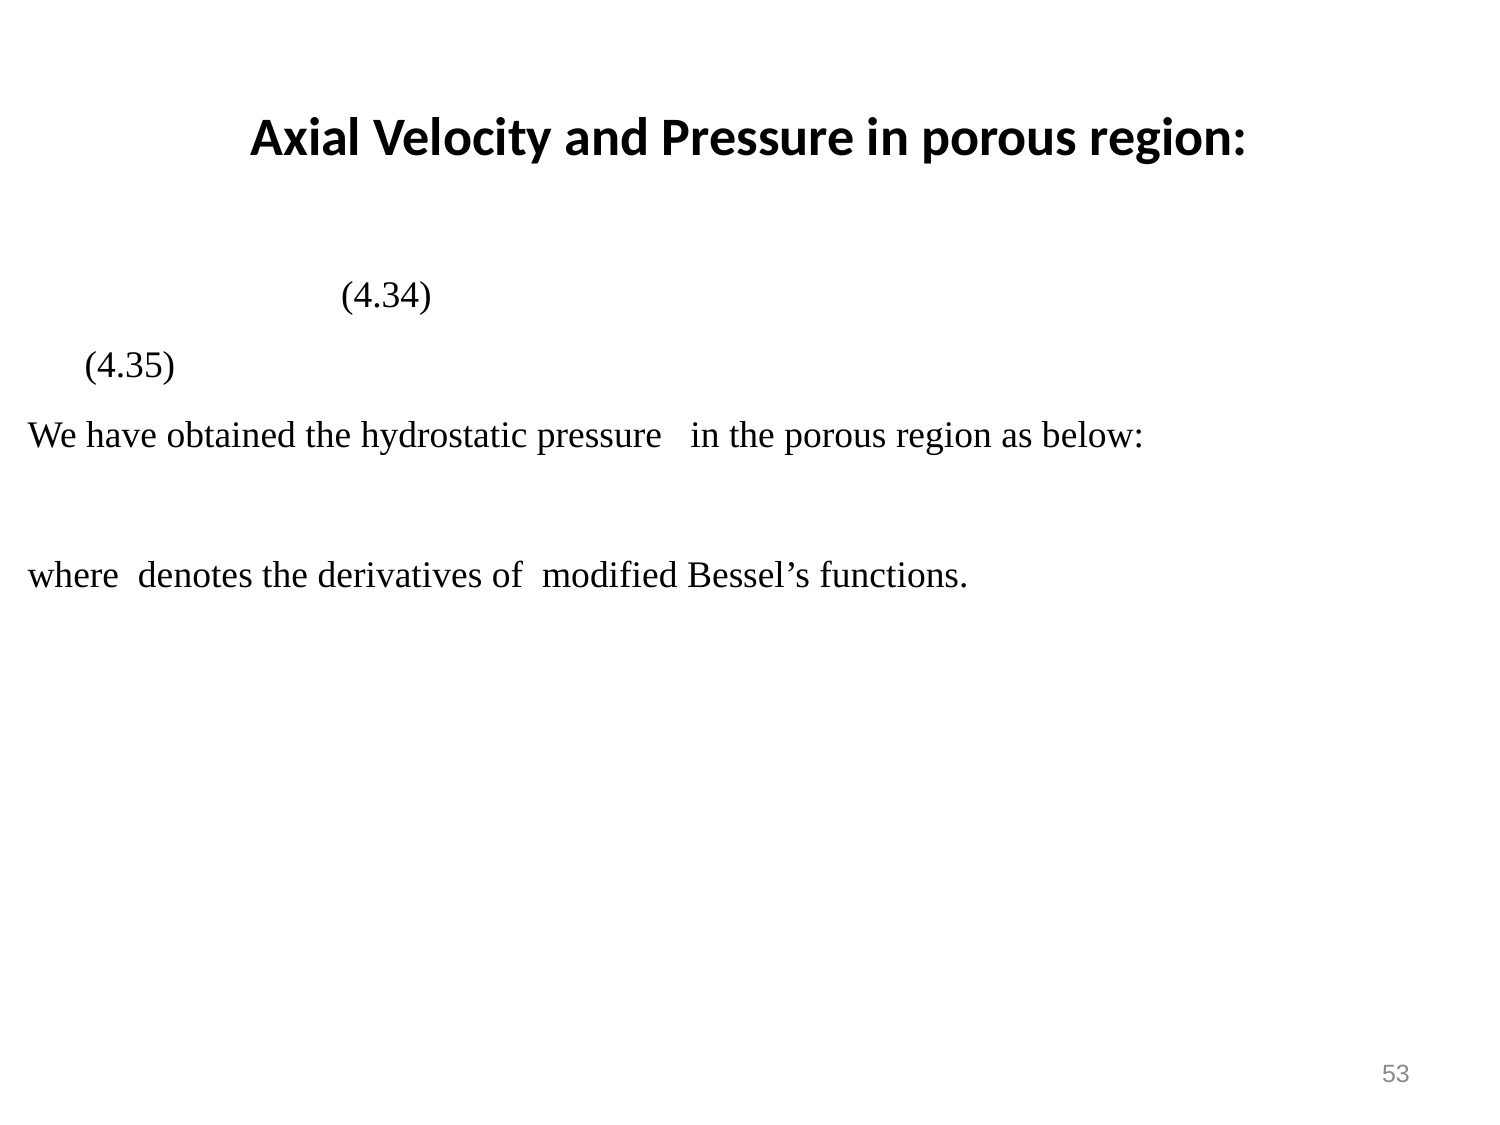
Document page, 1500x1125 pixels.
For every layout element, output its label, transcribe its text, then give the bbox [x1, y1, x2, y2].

slide_number 53 [1074, 1042, 1425, 1103]
title Axial Velocity and Pressure in porous region: [75, 87, 1425, 180]
